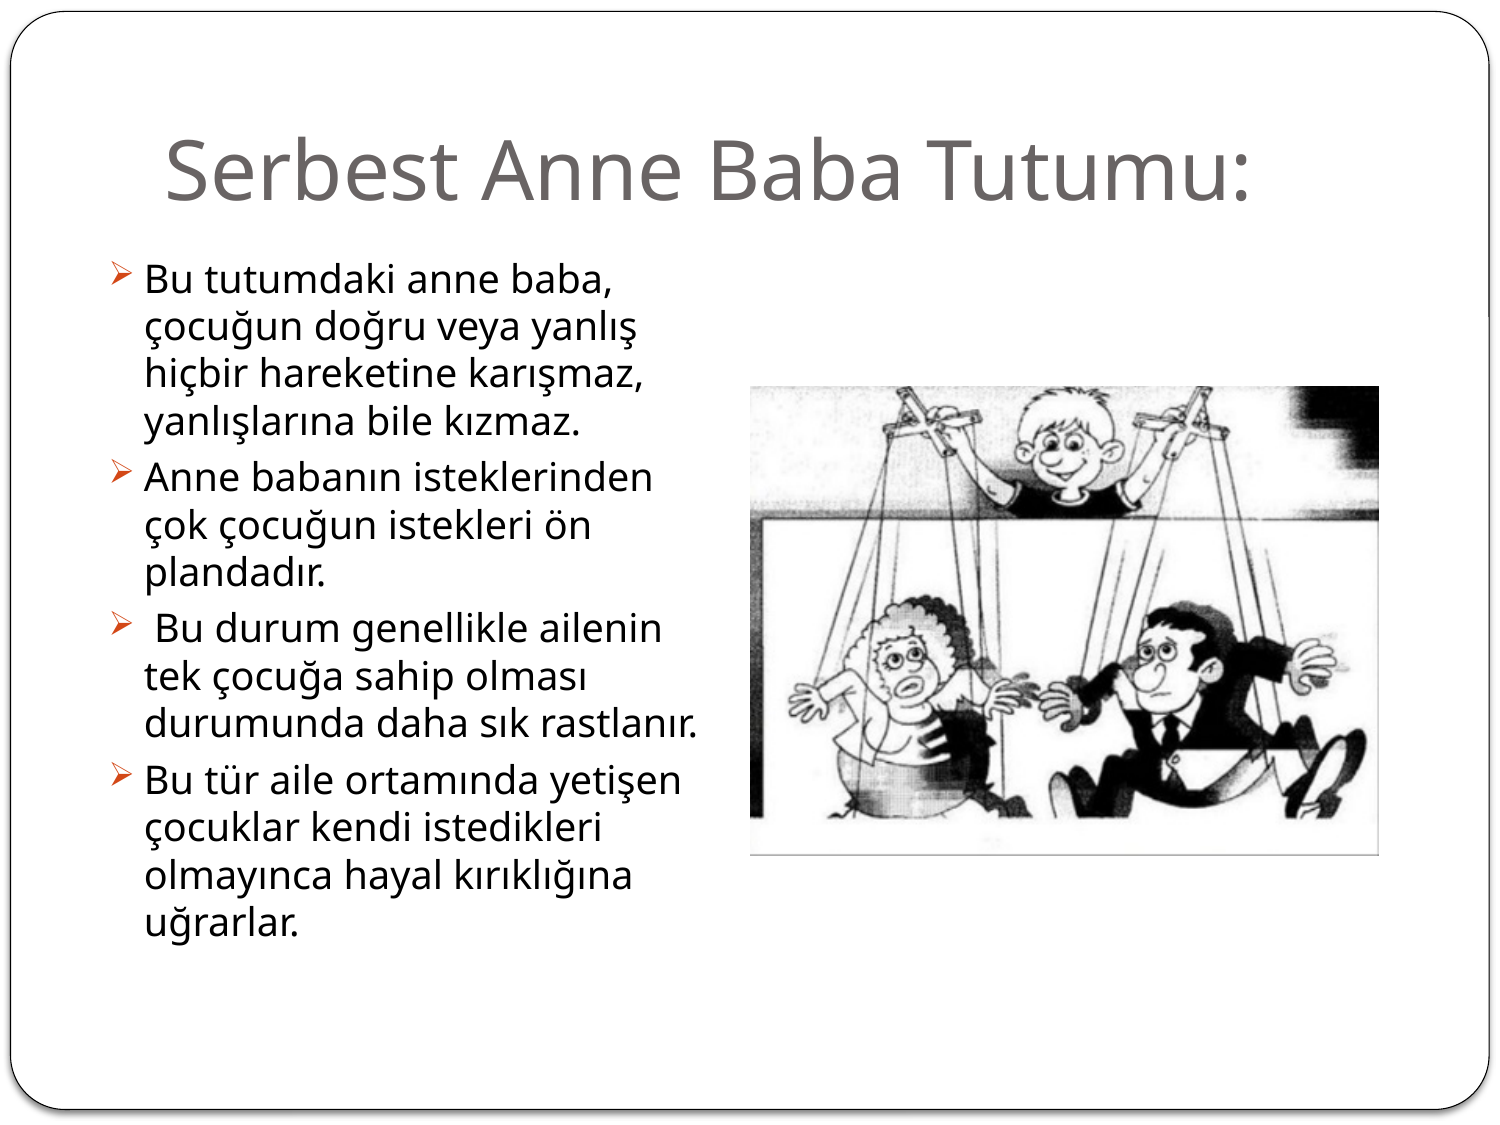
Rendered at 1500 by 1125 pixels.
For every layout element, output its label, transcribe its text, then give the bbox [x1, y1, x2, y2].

list Bu tutumdaki anne baba, çocuğun doğru veya yanlış hiçbir hareketine karışmaz, yanlışlarına bile kızmaz. Anne babanın isteklerinden çok çocuğun istekleri ön plandadır. Bu durum genellikle ailenin tek çocuğa sahip olması durumunda daha sık rastlanır. Bu tür aile ortamında yetişen çocuklar kendi istedikleri olmayınca hayal kırıklığına uğrarlar. [93, 246, 718, 997]
title Serbest Anne Baba Tutumu: [150, 45, 1425, 233]
picture [749, 386, 1379, 856]
text_box [25, 0, 76, 27]
